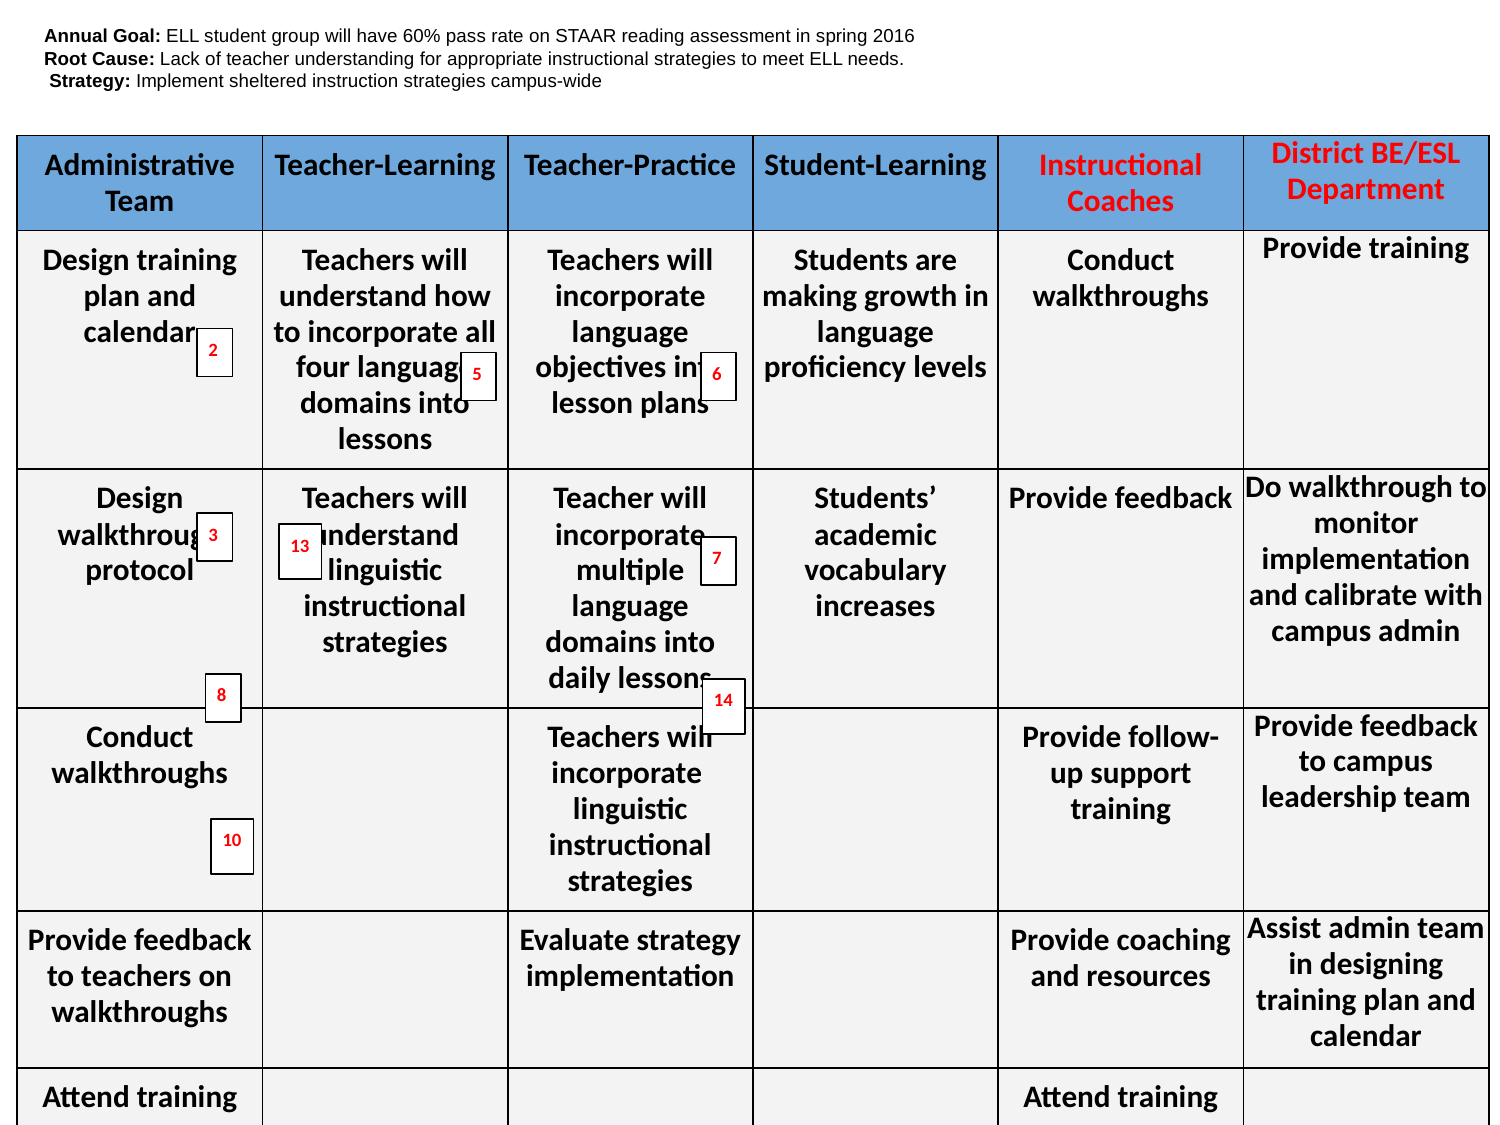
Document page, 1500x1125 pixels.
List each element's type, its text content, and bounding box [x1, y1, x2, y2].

text_box 6 [700, 352, 736, 401]
table_cell Conduct walkthroughs [999, 231, 1243, 468]
table_cell Design walkthrough protocol [18, 470, 262, 707]
table_cell [263, 1069, 507, 1125]
table_cell [754, 1069, 997, 1125]
table_cell [509, 1069, 752, 1125]
table_cell Provide feedback to teachers on walkthroughs [18, 912, 262, 1067]
text_box 7 [700, 537, 736, 586]
table_header Instructional Coaches [999, 136, 1243, 230]
table_header Student-Learning [754, 136, 997, 230]
table_header Teacher-Practice [509, 136, 752, 230]
table_cell [754, 709, 997, 910]
table_cell Provide coaching and resources [999, 912, 1243, 1067]
table_cell Teachers will understand linguistic instructional strategies [263, 470, 507, 707]
text_box 5 [461, 352, 497, 401]
text_box 2 [197, 328, 233, 377]
table_header Teacher-Learning [263, 136, 507, 230]
text_box 3 [197, 513, 233, 562]
table_cell Teachers will understand how to incorporate all four language domains into lessons [263, 231, 507, 468]
picture [1382, 1015, 1476, 1108]
text_box 14 [702, 679, 745, 735]
table_cell Evaluate strategy implementation [509, 912, 752, 1067]
table_cell Teachers will incorporate linguistic instructional strategies [509, 709, 752, 910]
table_cell Design training plan and calendar [18, 231, 262, 468]
text_box 8 [205, 673, 241, 722]
table_cell Conduct walkthroughs [18, 709, 262, 910]
table_cell Provide follow-up support training [999, 709, 1243, 910]
table_cell Teacher will incorporate multiple language domains into daily lessons [509, 470, 752, 707]
table_cell Assist admin team in designing training plan and calendar [1244, 912, 1488, 1067]
text_box Annual Goal: ELL student group will have 60% pass rate on STAAR reading assessment in spring 2016 Root Cause: Lack of teacher understanding for appropriate instructional strategies to meet ELL needs. Strategy: Implement sheltered instruction strategies campus-wide [32, 12, 1373, 119]
table_header Administrative Team [18, 136, 262, 230]
table_cell Attend training [999, 1069, 1243, 1125]
text_box 13 [279, 524, 322, 580]
table_cell [263, 709, 507, 910]
table_cell Teachers will incorporate language objectives into lesson plans [509, 231, 752, 468]
text_box 10 [211, 819, 254, 875]
table_cell [1244, 1069, 1488, 1125]
table_cell Do walkthrough to monitor implementation and calibrate with campus admin [1244, 470, 1488, 707]
text_box [0, 0, 1500, 1125]
table_cell Provide training [1244, 231, 1488, 468]
table_cell Students’ academic vocabulary increases [754, 470, 997, 707]
table_header District BE/ESL Department [1244, 136, 1488, 230]
table_cell [754, 912, 997, 1067]
table_cell Attend training [18, 1069, 262, 1125]
table_cell Provide feedback to campus leadership team [1244, 709, 1488, 910]
table_cell Provide feedback [999, 470, 1243, 707]
table_cell Students are making growth in language proficiency levels [754, 231, 997, 468]
table_cell [263, 912, 507, 1067]
